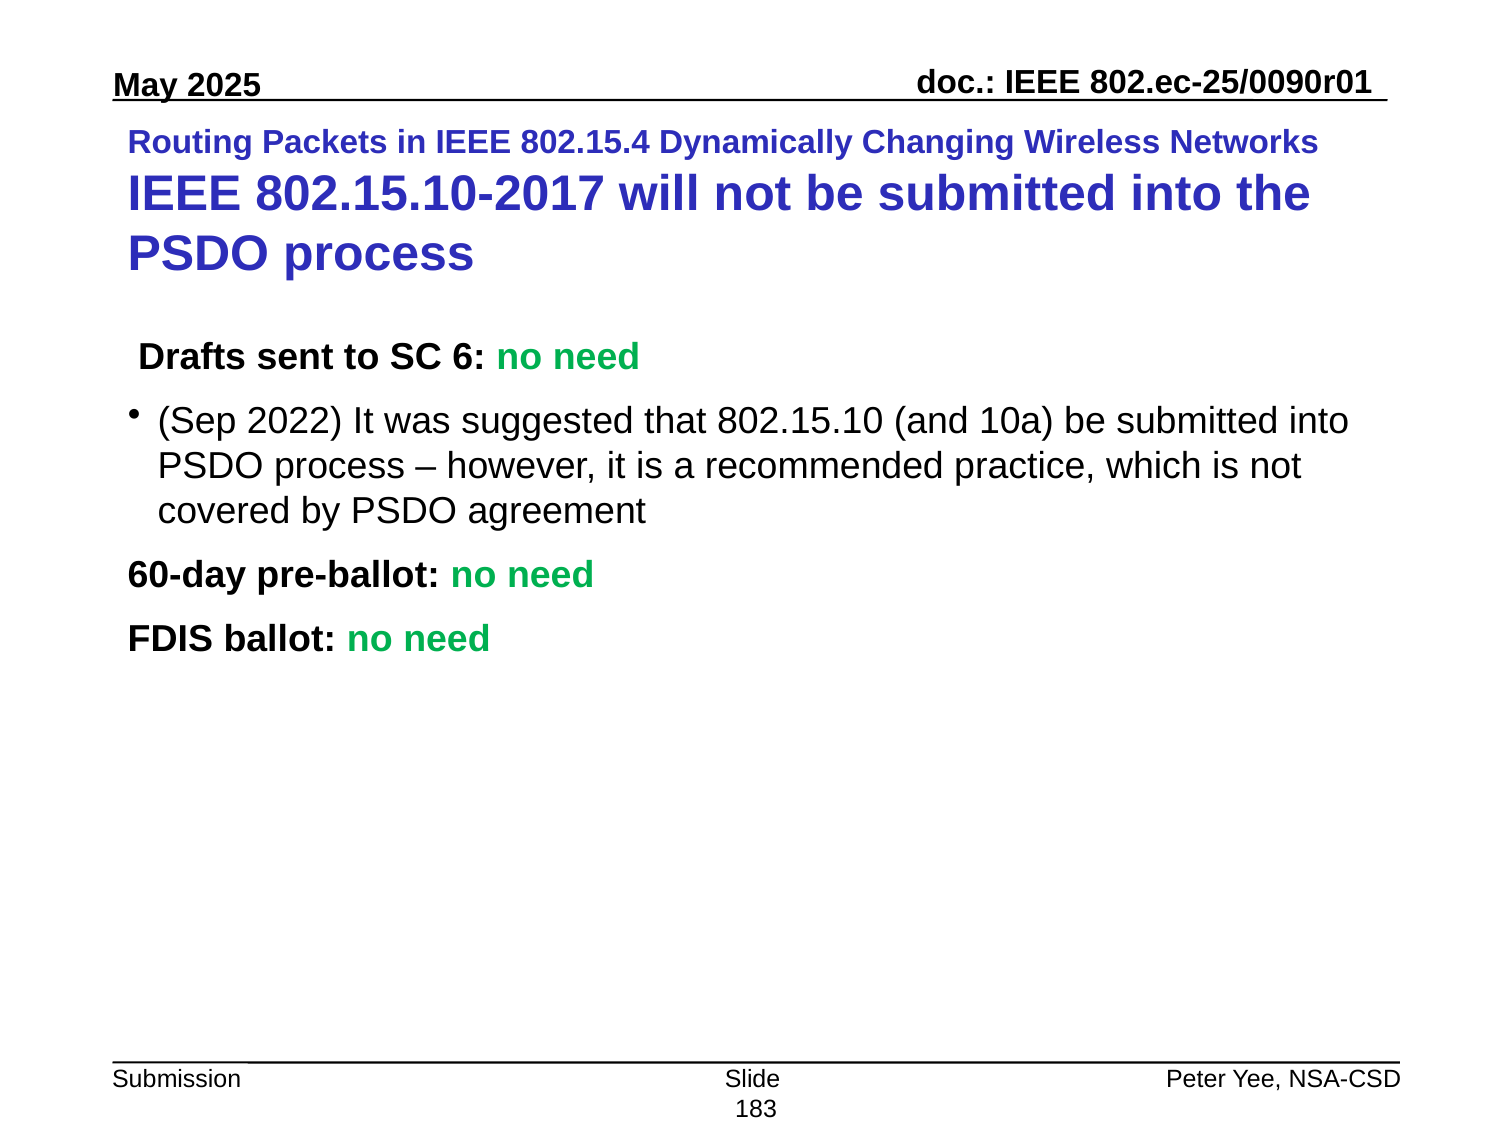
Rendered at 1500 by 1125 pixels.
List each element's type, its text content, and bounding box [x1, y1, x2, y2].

list Drafts sent to SC 6: no need (Sep 2022) It was suggested that 802.15.10 (and 10a) be submitted into PSDO process – however, it is a recommended practice, which is not covered by PSDO agreement 60-day pre-ballot: no need FDIS ballot: no need [112, 324, 1388, 1000]
footer Peter Yee, NSA-CSD [1164, 1061, 1402, 1093]
slide_number Slide 183 [709, 1061, 803, 1093]
title Routing Packets in IEEE 802.15.4 Dynamically Changing Wireless Networks IEEE 802.15.10-2017 will not be submitted into the PSDO process [112, 112, 1388, 288]
